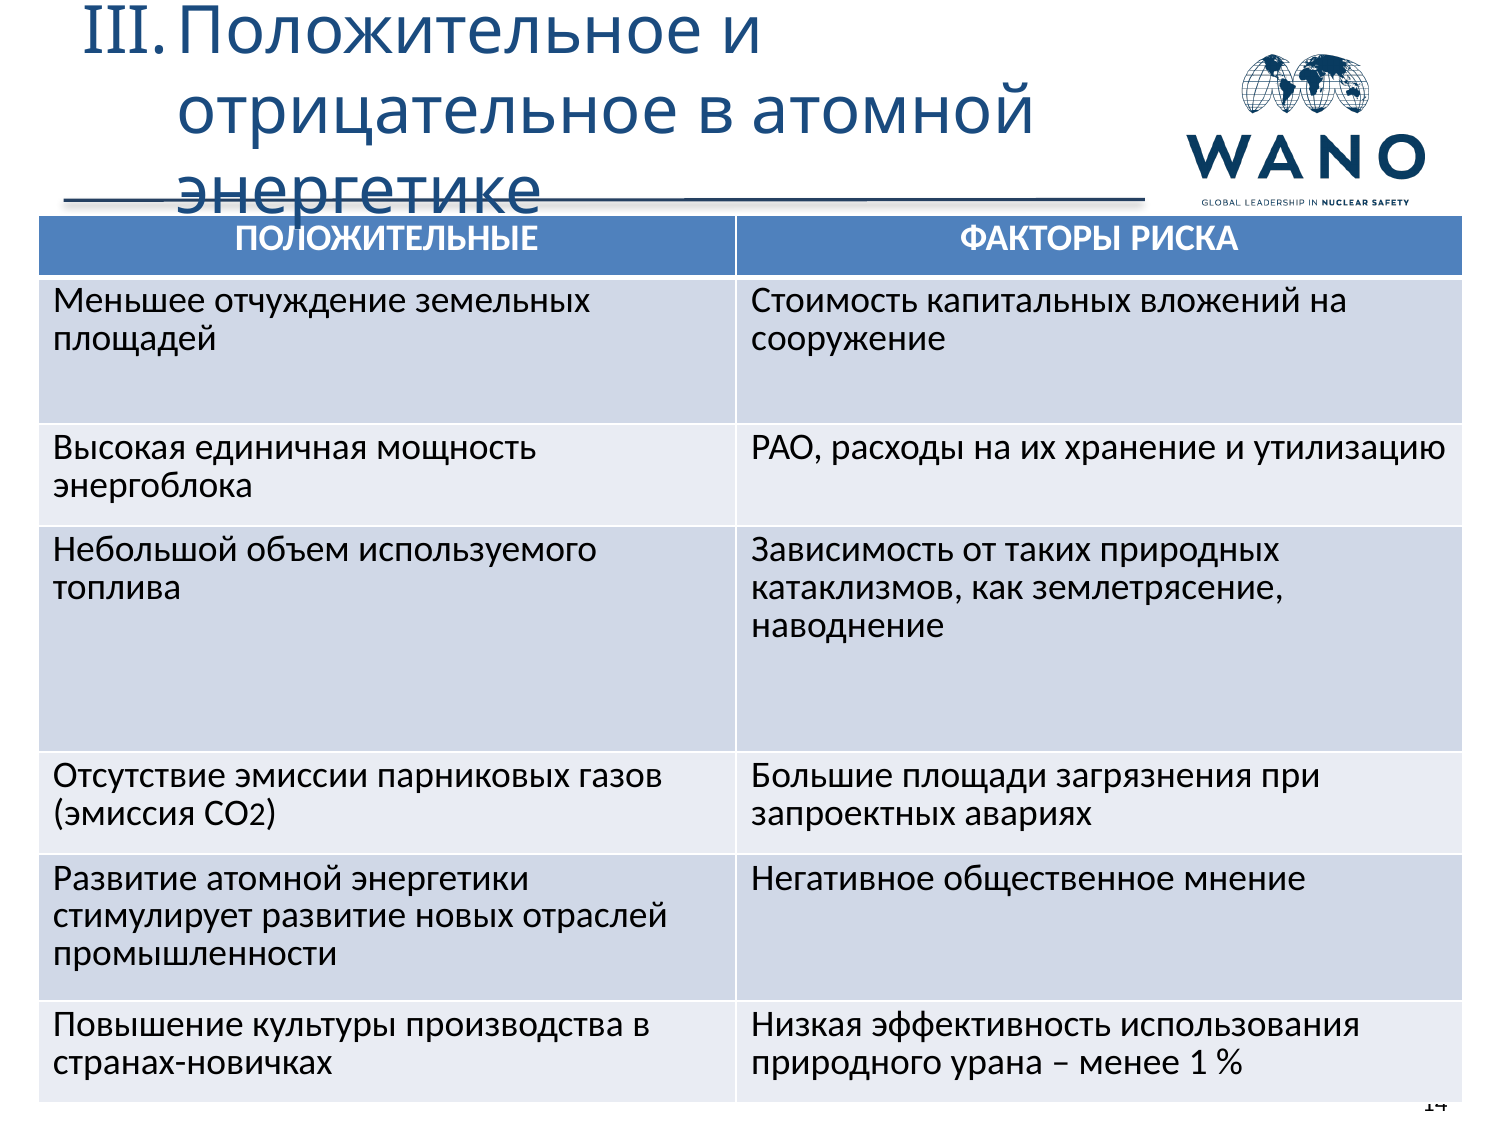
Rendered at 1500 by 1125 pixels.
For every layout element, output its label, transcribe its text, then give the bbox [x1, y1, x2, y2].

table_cell Развитие атомной энергетики стимулирует развитие новых отраслей промышленности [39, 855, 735, 1000]
table_cell Негативное общественное мнение [737, 855, 1462, 1000]
table_cell Отсутствие эмиссии парниковых газов (эмиссия СО2) [39, 753, 735, 853]
table_cell Большие площади загрязнения при запроектных авариях [737, 753, 1462, 853]
table_header ПОЛОЖИТЕЛЬНЫЕ [39, 216, 735, 275]
table_cell Повышение культуры производства в странах-новичках [39, 1002, 735, 1102]
table_cell РАО, расходы на их хранение и утилизацию [737, 425, 1462, 525]
table_cell Низкая эффективность использования природного урана – менее 1 % [737, 1002, 1462, 1102]
table_cell Зависимость от таких природных катаклизмов, как землетрясение, наводнение [737, 527, 1462, 751]
table_cell Высокая единичная мощность энергоблока [39, 425, 735, 525]
table_cell Меньшее отчуждение земельных площадей [39, 280, 735, 423]
table_cell Небольшой объем используемого топлива [39, 527, 735, 751]
picture [1121, 0, 1489, 270]
title Положительное и отрицательное в атомной энергетике [67, 21, 1141, 192]
slide_number 14 [1339, 1078, 1463, 1125]
table_cell Стоимость капитальных вложений на сооружение [737, 280, 1462, 423]
table_header ФАКТОРЫ РИСКА [737, 216, 1462, 275]
